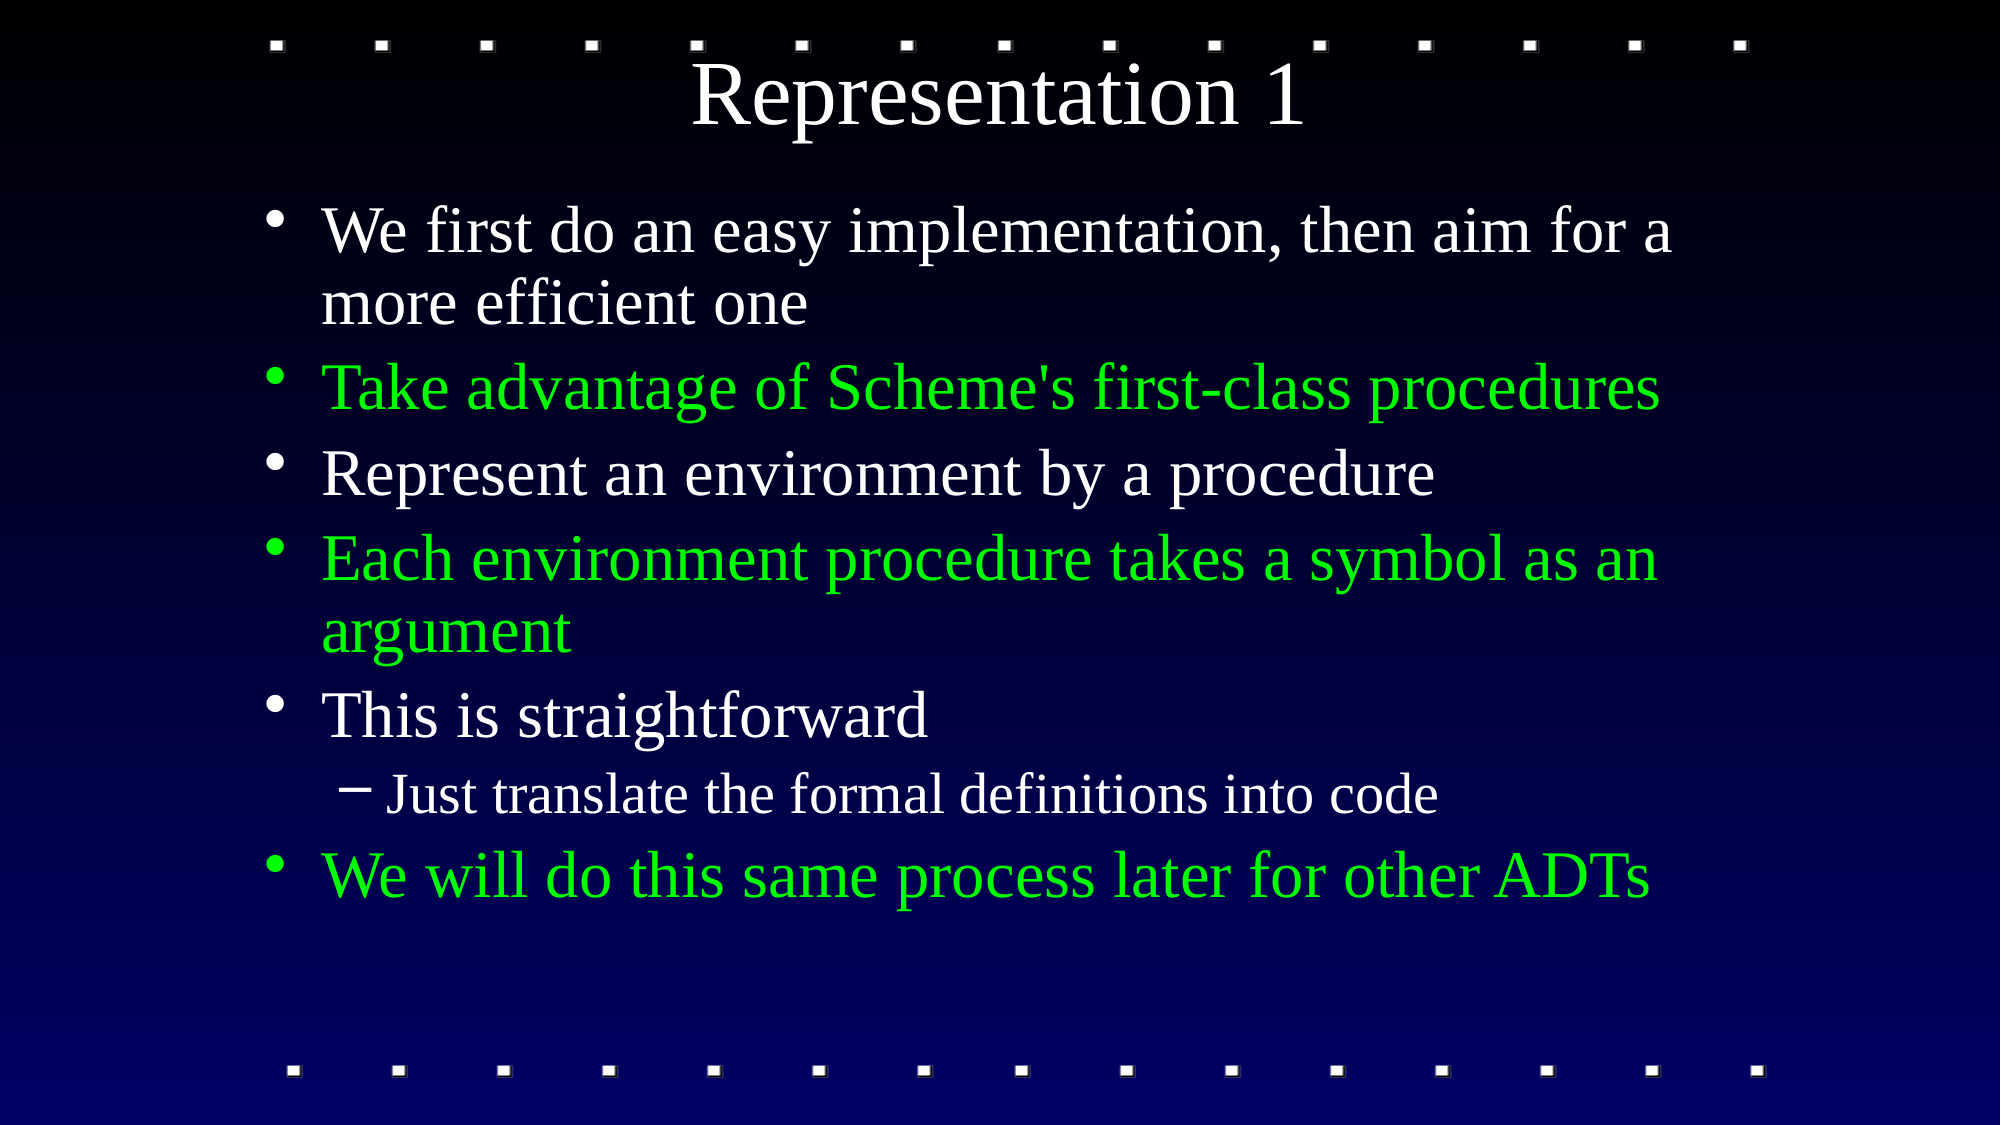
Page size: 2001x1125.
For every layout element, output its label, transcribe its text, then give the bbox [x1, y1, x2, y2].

picture [266, 37, 362, 57]
title Representation 1 [362, 12, 1638, 163]
list We first do an easy implementation, then aim for a more efficient one Take advantage of Scheme's first-class procedures Represent an environment by a procedure Each environment procedure takes a symbol as an argument This is straightforward Just translate the formal definitions into code We will do this same process later for other ADTs [249, 187, 1713, 776]
picture [283, 1062, 1784, 1082]
picture [1638, 37, 1767, 57]
